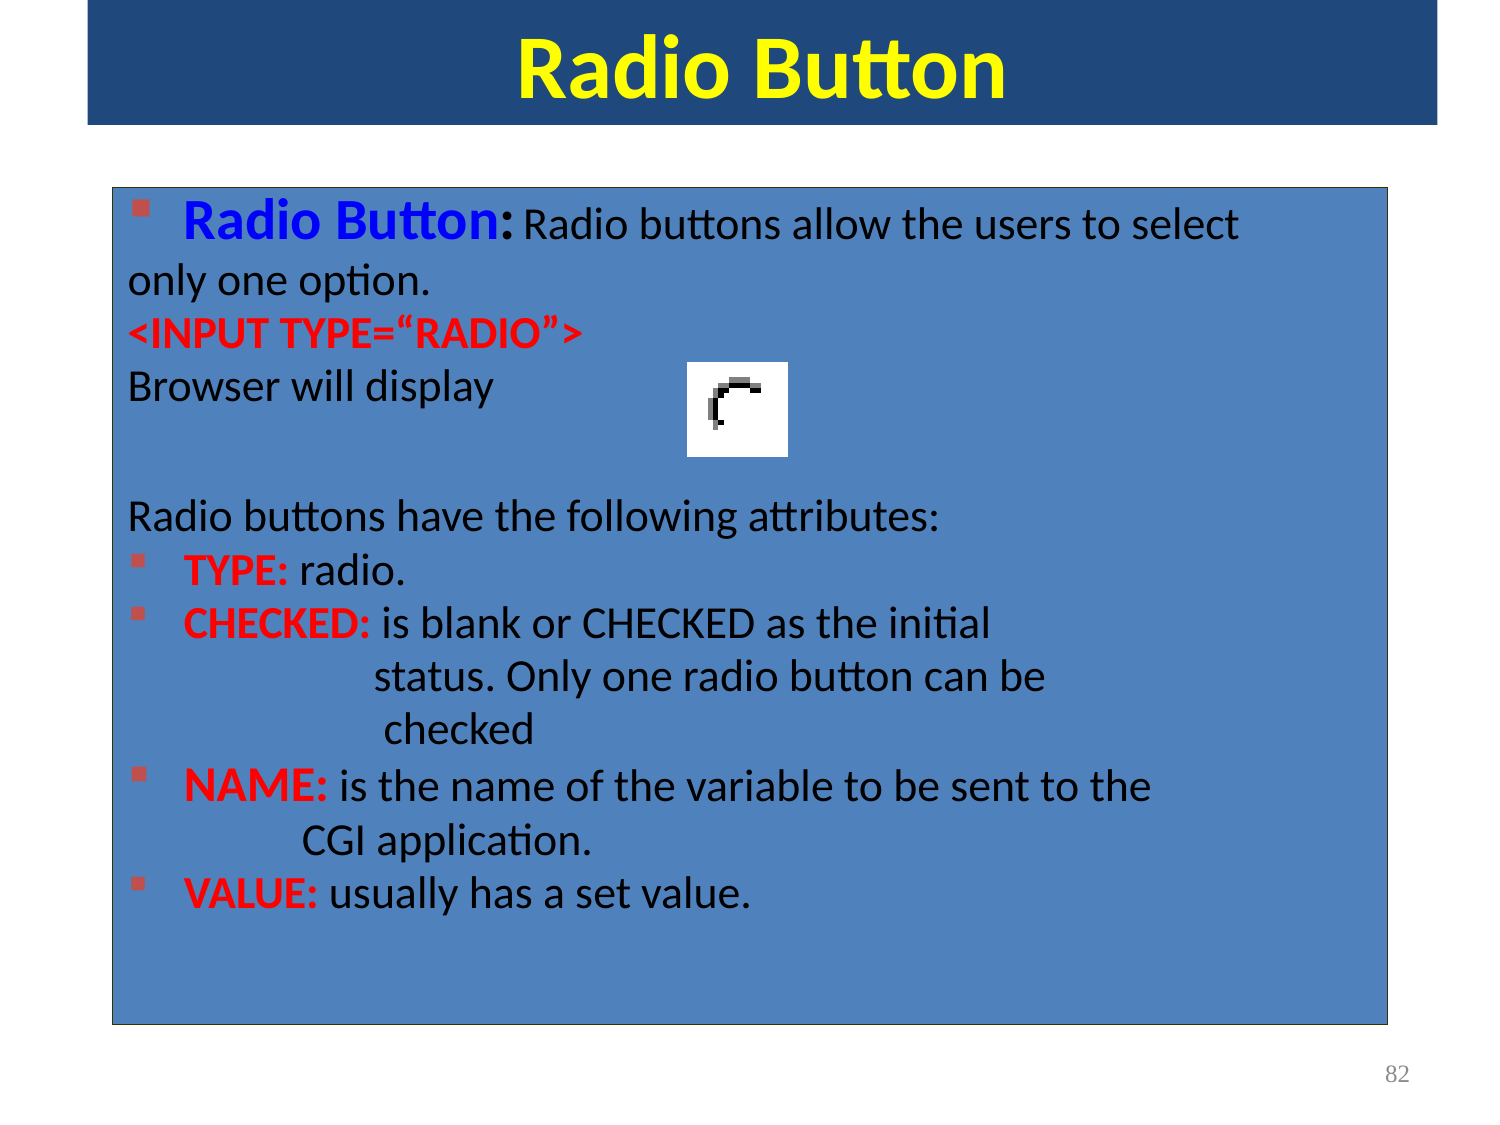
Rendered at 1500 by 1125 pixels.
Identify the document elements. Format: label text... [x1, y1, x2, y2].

list Radio Button: Radio buttons allow the users to select only one option. <INPUT TYPE=“RADIO”> Browser will display Radio buttons have the following attributes: TYPE: radio. CHECKED: is blank or CHECKED as the initial status. Only one radio button can be checked NAME: is the name of the variable to be sent to the CGI application. VALUE: usually has a set value. [112, 187, 1388, 1025]
picture [687, 362, 788, 458]
slide_number <#> [1074, 1042, 1425, 1103]
title Radio Button [87, 0, 1438, 125]
